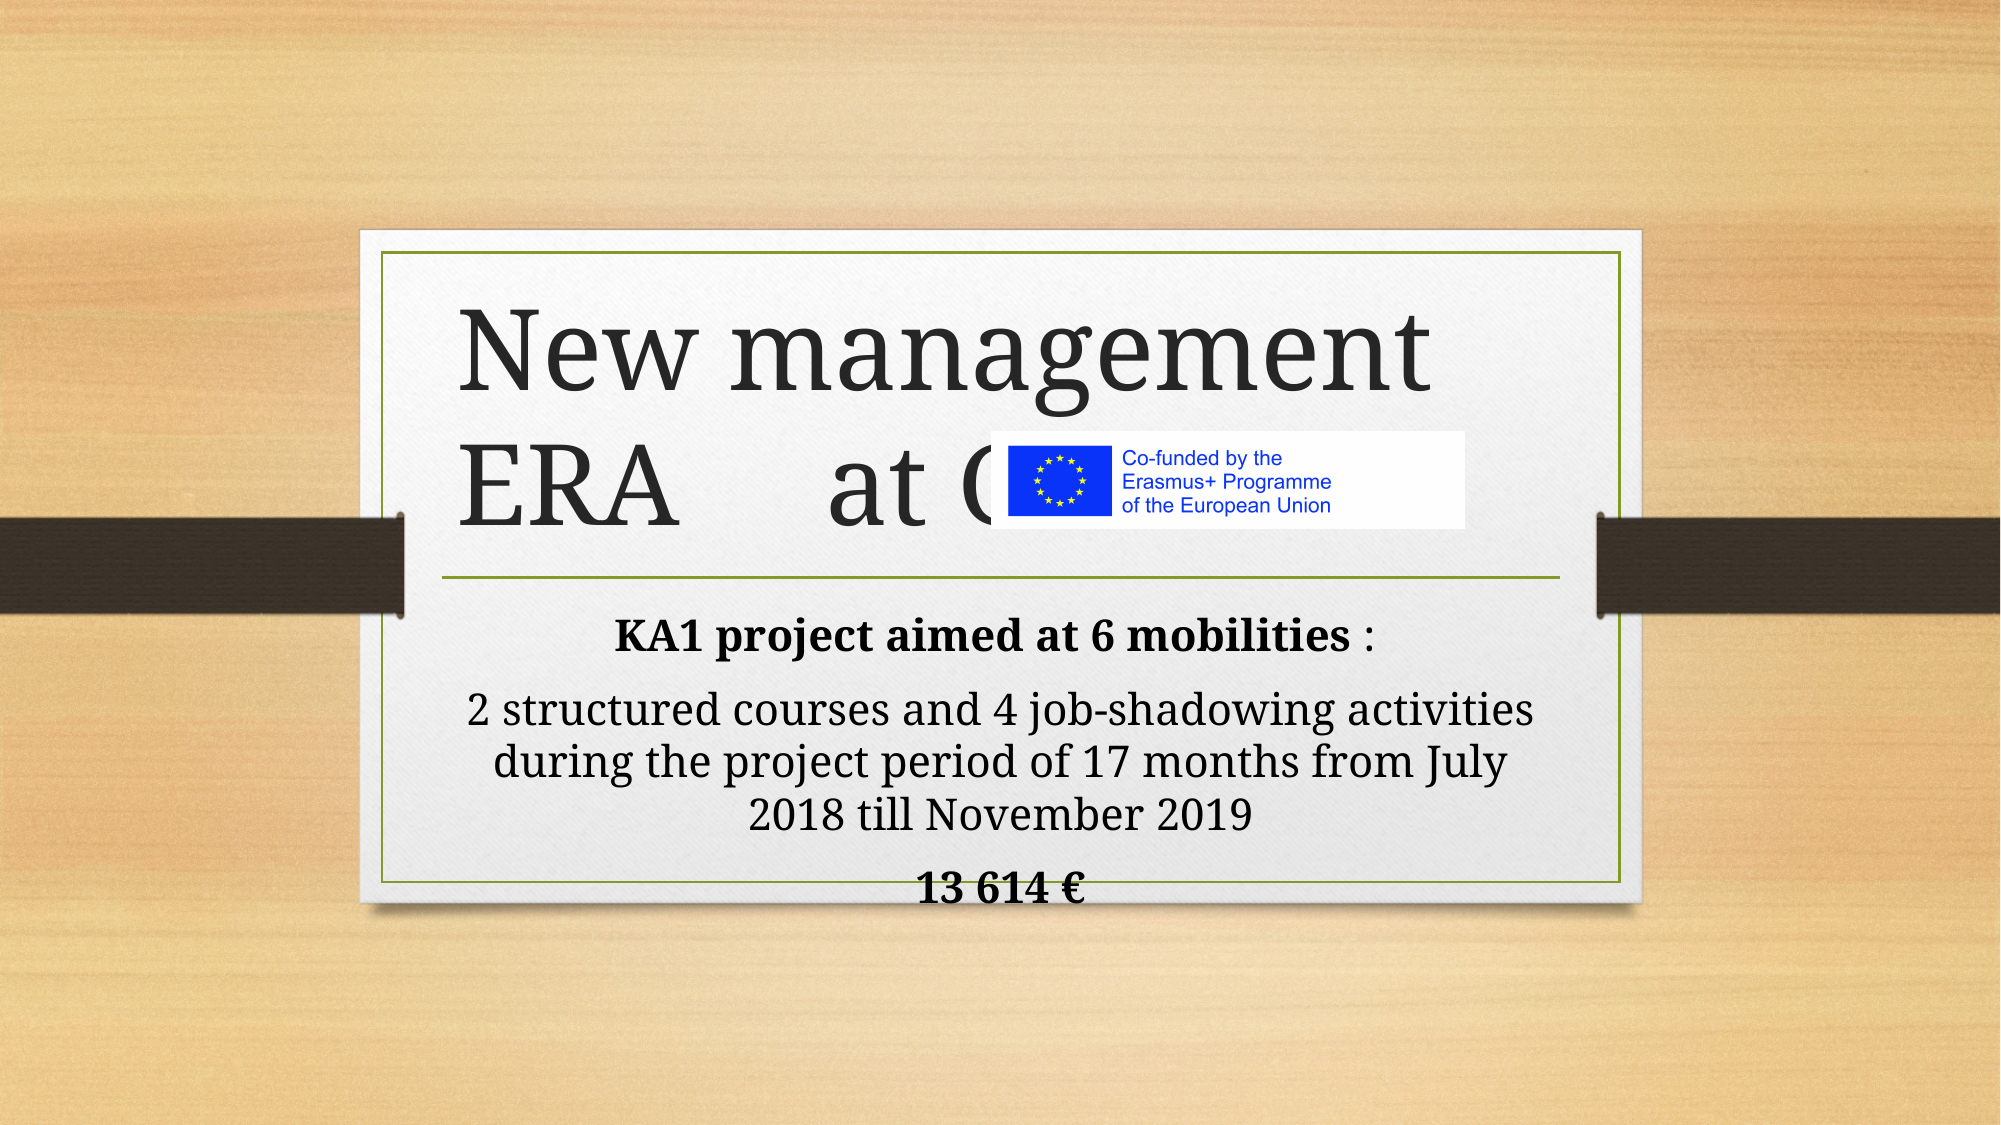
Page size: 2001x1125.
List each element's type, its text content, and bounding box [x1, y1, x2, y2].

picture [0, 0, 2001, 1125]
subtitle KA1 project aimed at 6 mobilities : 2 structured courses and 4 job-shadowing activities during the project period of 17 months from July 2018 till November 2019 13 614 € [441, 600, 1560, 875]
title New management ERA at GBZA [441, 306, 1560, 556]
